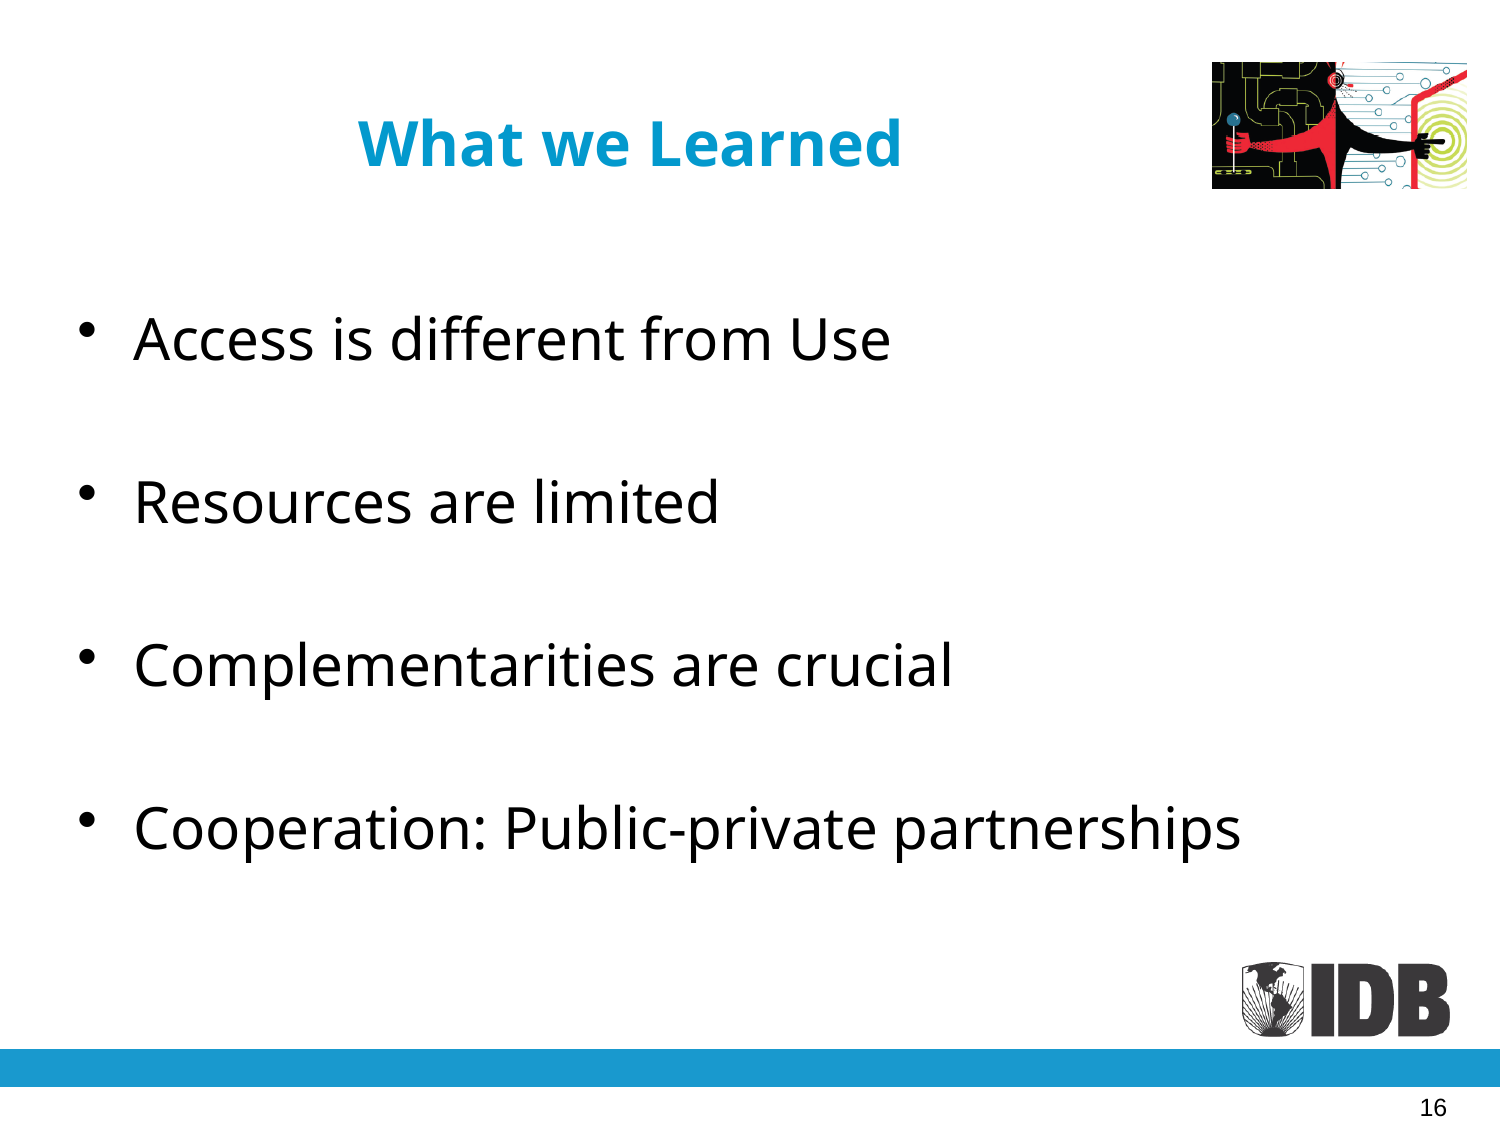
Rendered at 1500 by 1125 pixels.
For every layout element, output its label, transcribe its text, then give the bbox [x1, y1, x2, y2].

picture [0, 1049, 1500, 1087]
title What we Learned [74, 49, 1188, 212]
list Access is different from Use Resources are limited Complementarities are crucial Cooperation: Public-private partnerships [62, 212, 1413, 901]
picture [1242, 962, 1450, 1037]
picture [1212, 62, 1467, 189]
slide_number 16 [1074, 1084, 1463, 1125]
